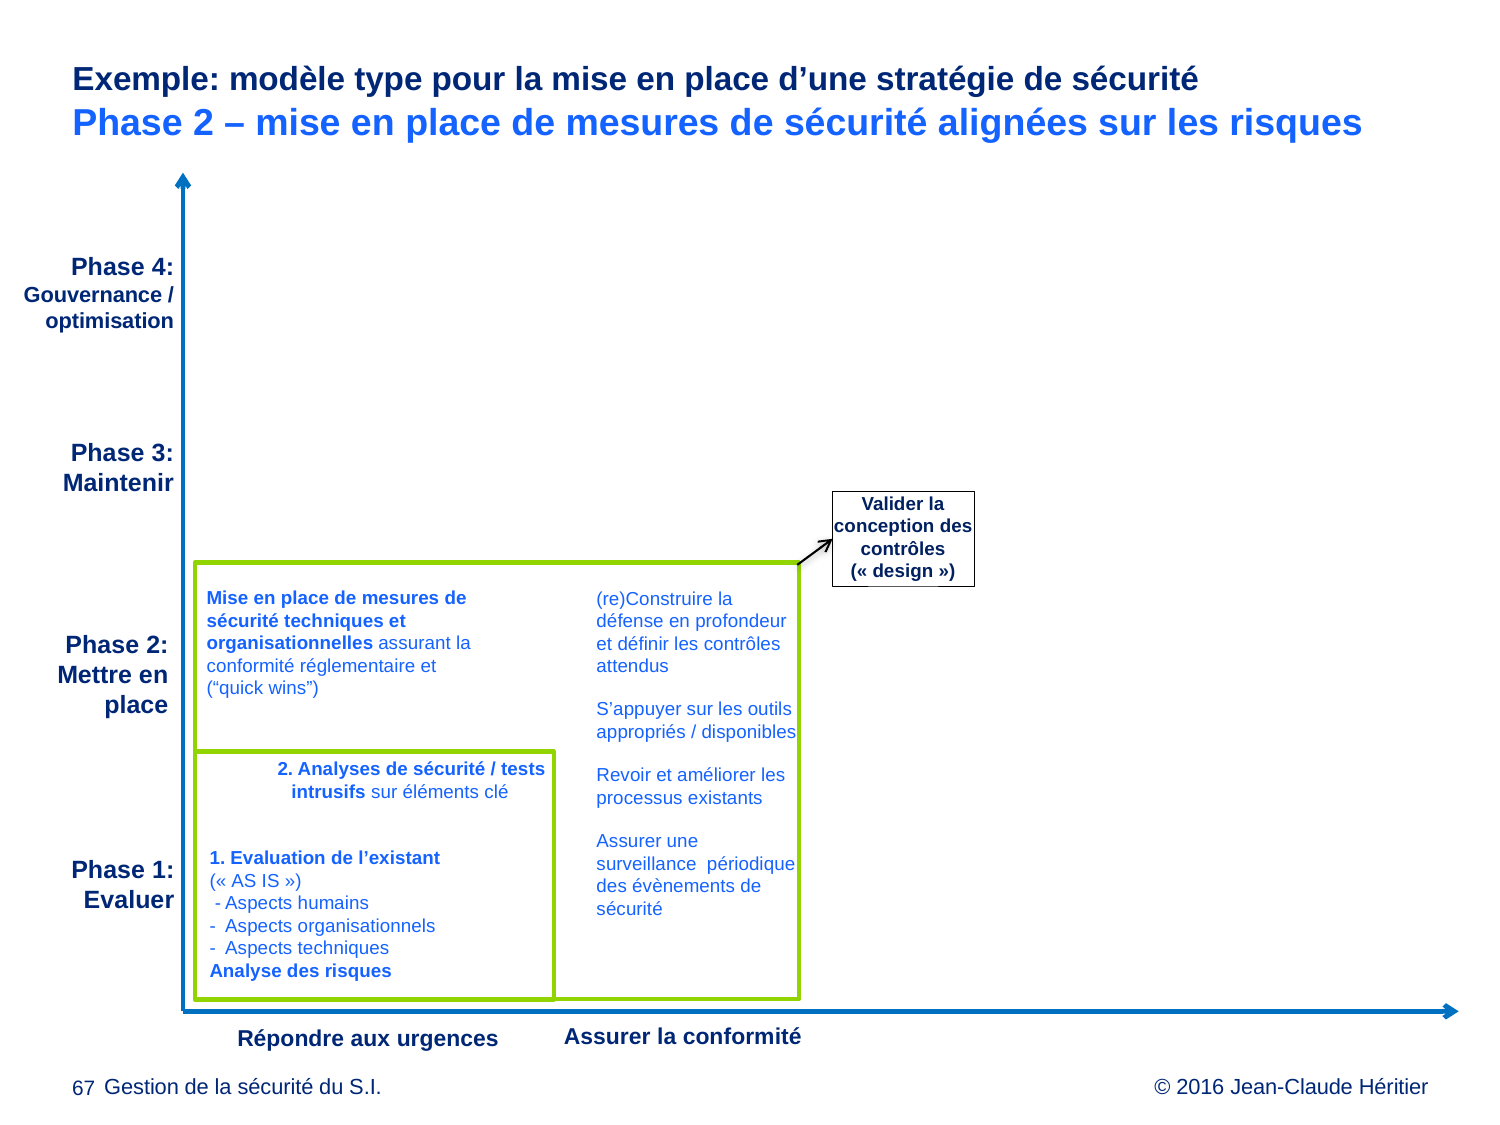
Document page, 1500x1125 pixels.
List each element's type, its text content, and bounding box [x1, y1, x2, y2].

text_box Phase 3: Maintenir [17, 429, 178, 504]
text_box Répondre aux urgences [222, 1020, 526, 1058]
text_box Phase 2: Mettre en place [11, 621, 178, 727]
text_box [796, 538, 833, 566]
text_box Mise en place de mesures de sécurité techniques et organisationnelles assurant la conformité réglementaire et (“quick wins”) [206, 586, 502, 716]
text_box Phase 4: Gouvernance / optimisation [0, 243, 178, 341]
text_box 2. Analyses de sécurité / tests intrusifs sur éléments clé [277, 757, 550, 870]
text_box Phase 1: Evaluer [17, 846, 178, 921]
text_box Assurer la conformité [549, 1020, 853, 1057]
text_box 1. Evaluation de l’existant (« AS IS ») - Aspects humains - Aspects organisationnels - Aspects techniques Analyse des risques [209, 845, 443, 988]
text_box [193, 560, 801, 1001]
text_box Valider la conception des contrôles (« design ») [830, 489, 976, 588]
text_box (re)Construire la défense en profondeur et définir les contrôles attendus S’appuyer sur les outils appropriés / disponibles Revoir et améliorer les processus existants Assurer une surveillance périodique des évènements de sécurité [596, 586, 798, 905]
text_box [193, 749, 556, 1002]
title Exemple: modèle type pour la mise en place d’une stratégie de sécurité Phase 2 – mise en place de mesures de sécurité alignées sur les risques [66, 57, 1449, 162]
